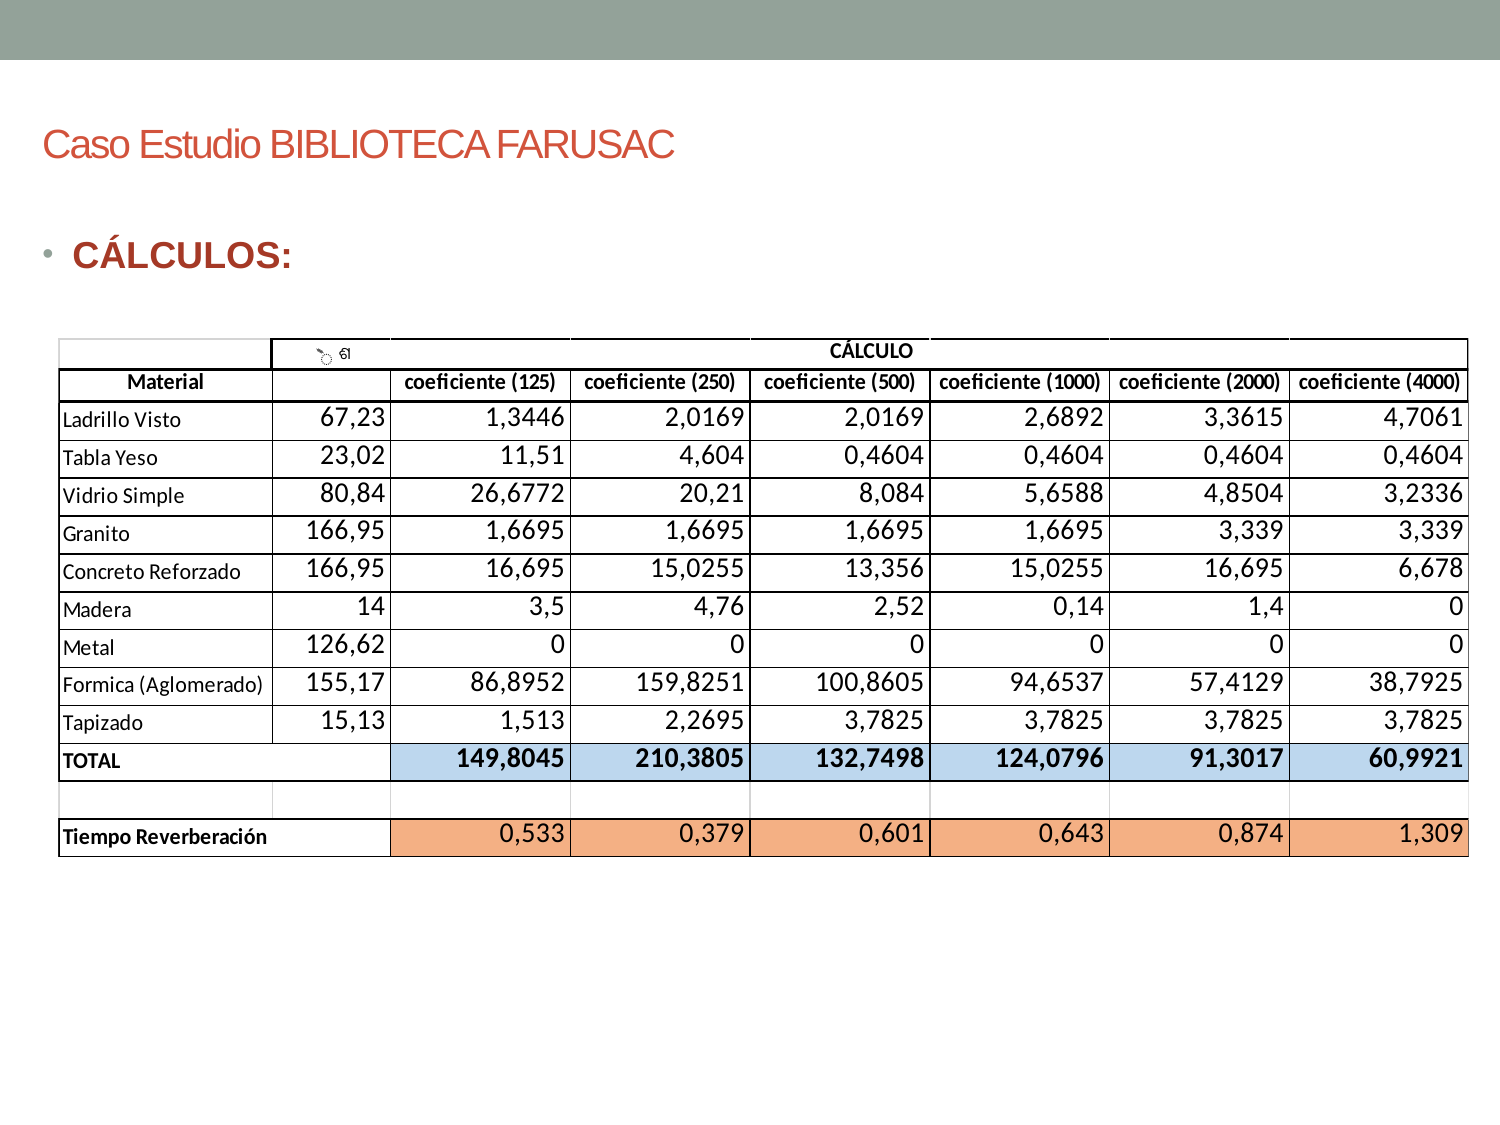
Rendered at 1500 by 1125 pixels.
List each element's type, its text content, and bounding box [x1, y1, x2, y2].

list CÁLCULOS: [27, 223, 1378, 1024]
picture [58, 337, 1471, 859]
title Caso Estudio BIBLIOTECA FARUSAC [26, 60, 1377, 224]
